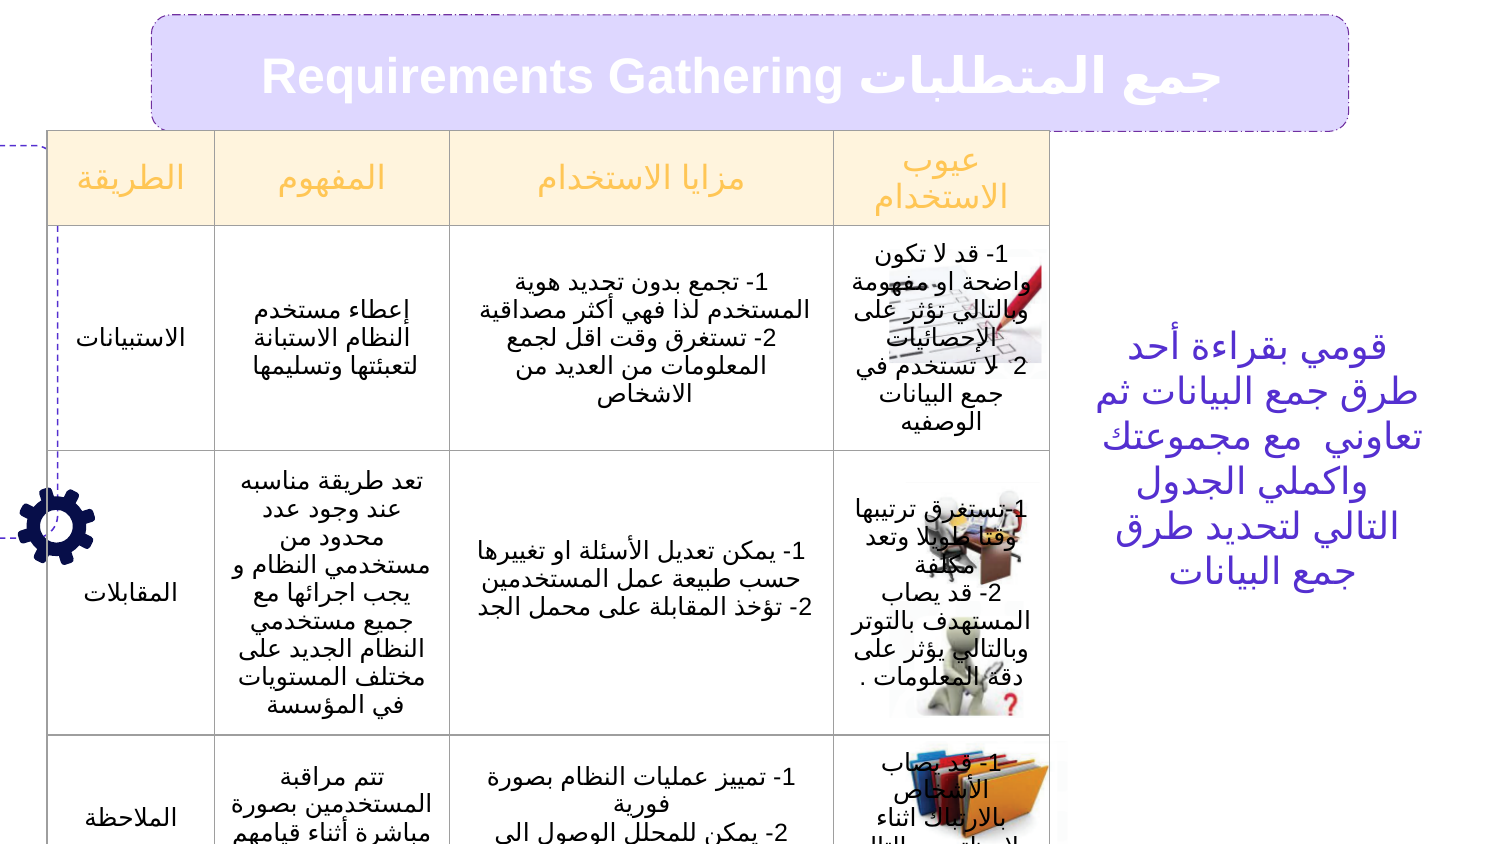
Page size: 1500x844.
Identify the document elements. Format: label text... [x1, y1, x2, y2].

table_cell الملاحظة [48, 736, 214, 844]
table_cell الاستبيانات [48, 226, 214, 450]
table_header المفهوم [215, 131, 449, 225]
table_header مزايا الاستخدام [450, 131, 833, 225]
picture [905, 482, 1040, 588]
picture [905, 741, 1068, 844]
table_cell المقابلات [48, 451, 214, 734]
table_cell إعطاء مستخدم النظام الاستبانة لتعبئتها وتسليمها [215, 226, 449, 450]
table_cell 1- تجمع بدون تحديد هوية المستخدم لذا فهي أكثر مصداقية 2- تستغرق وقت اقل لجمع المعلومات من العديد من الاشخاص [450, 226, 833, 450]
table_cell تعد طريقة مناسبه عند وجود عدد محدود من مستخدمي النظام و يجب اجرائها مع جميع مستخدمي النظام الجديد على مختلف المستويات في المؤسسة [215, 451, 449, 734]
picture [889, 249, 1047, 379]
table_cell تتم مراقبة المستخدمين بصورة مباشرة أثناء قيامهم بالعمل ويمكنهم الاستفسار والنقاش [215, 736, 449, 844]
text_box قومي بقراءة أحد طرق جمع البيانات ثم تعاوني مع مجموعتك واكملي الجدول التالي لتحديد طرق جمع البيانات [1072, 314, 1442, 600]
table_header الطريقة [48, 131, 214, 225]
table_cell 1-تستغرق ترتيبها وقتا طويلا وتعد مكلفة 2- قد يصاب المستهدف بالتوتر وبالتالي يؤثر على دقة المعلومات . [834, 451, 1049, 734]
table_header عيوب الاستخدام [834, 131, 1049, 225]
table_cell 1- قد لا تكون واضحة او مفهومة وبالتالي تؤثر على الإحصائيات 2- لا تستخدم في جمع البيانات الوصفيه [834, 226, 1049, 450]
text_box جمع المتطلبات Requirements Gathering [149, 12, 1351, 134]
table_cell 1- قد يصاب الأشخاص بالارتباك اثناء ملاحظتهم وبالتالي تختلف طريقة عملهم [834, 736, 1049, 844]
table_cell 1- تمييز عمليات النظام بصورة فورية 2- يمكن للمحلل الوصول الى تفاصيل دقيقه في النظام الحالي دون إعاقة او مقاطعة عملهم [450, 736, 833, 844]
picture [889, 601, 1024, 719]
table_cell 1- يمكن تعديل الأسئلة او تغييرها حسب طبيعة عمل المستخدمين 2- تؤخذ المقابلة على محمل الجد [450, 451, 833, 734]
